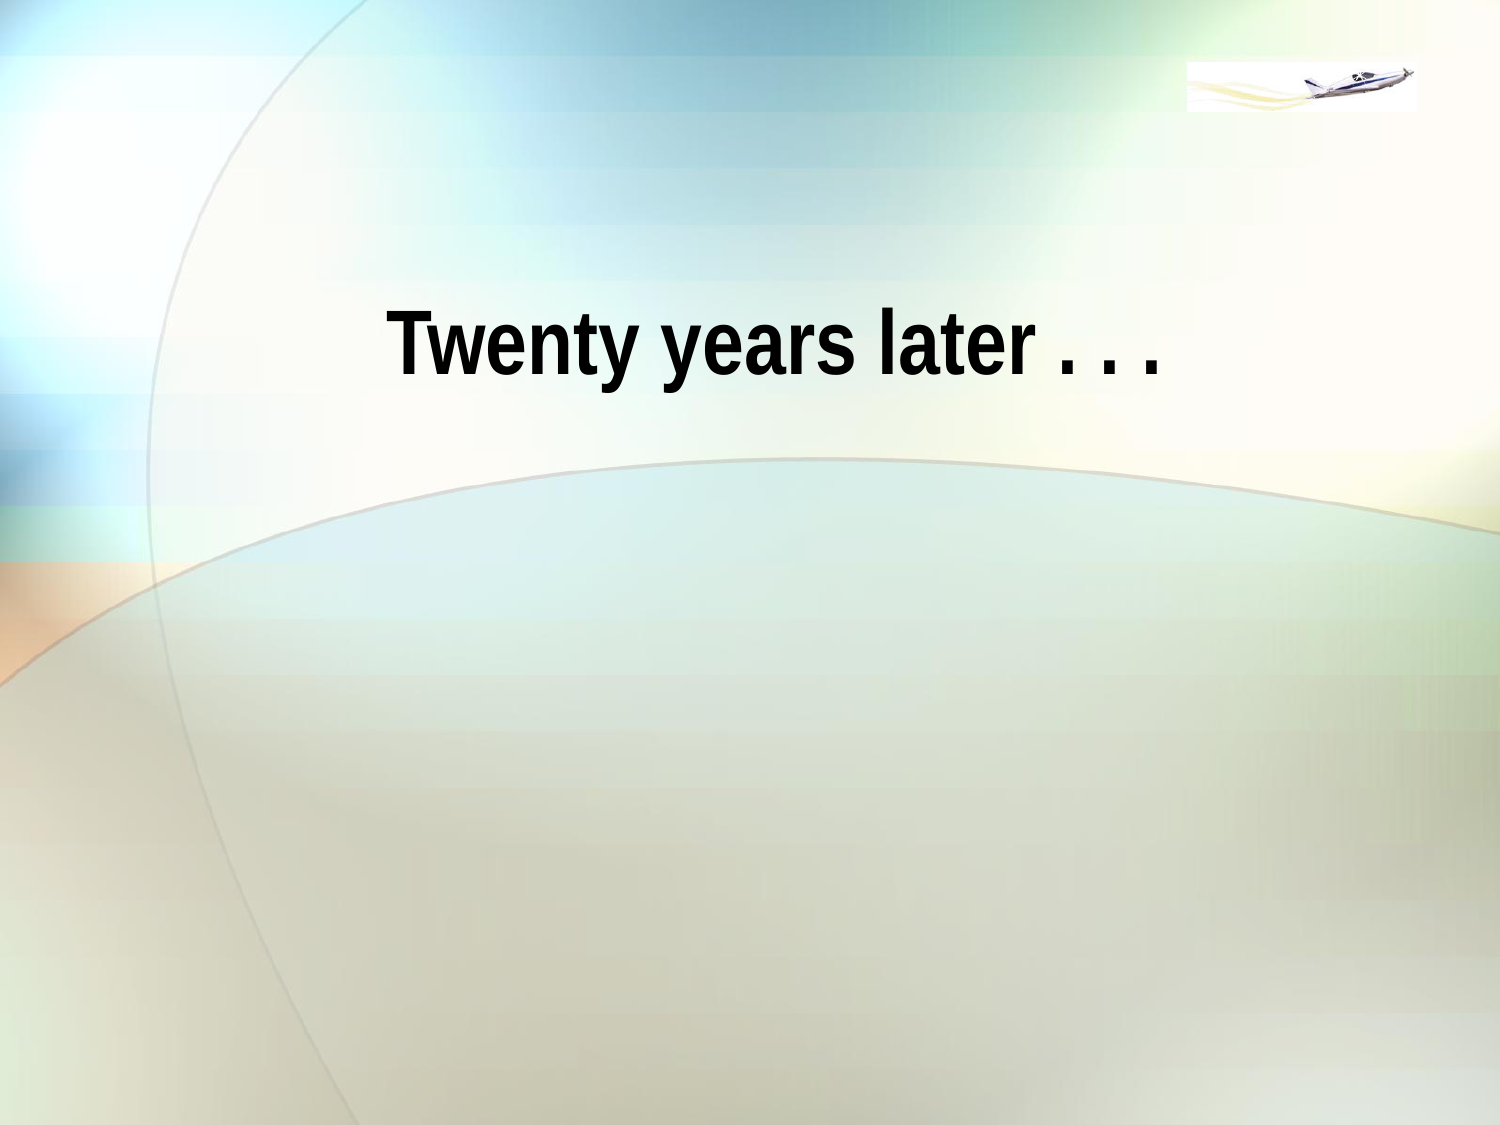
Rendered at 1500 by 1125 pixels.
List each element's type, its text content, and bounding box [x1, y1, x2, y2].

title Twenty years later . . . [24, 262, 1500, 413]
picture [0, 0, 1500, 1125]
